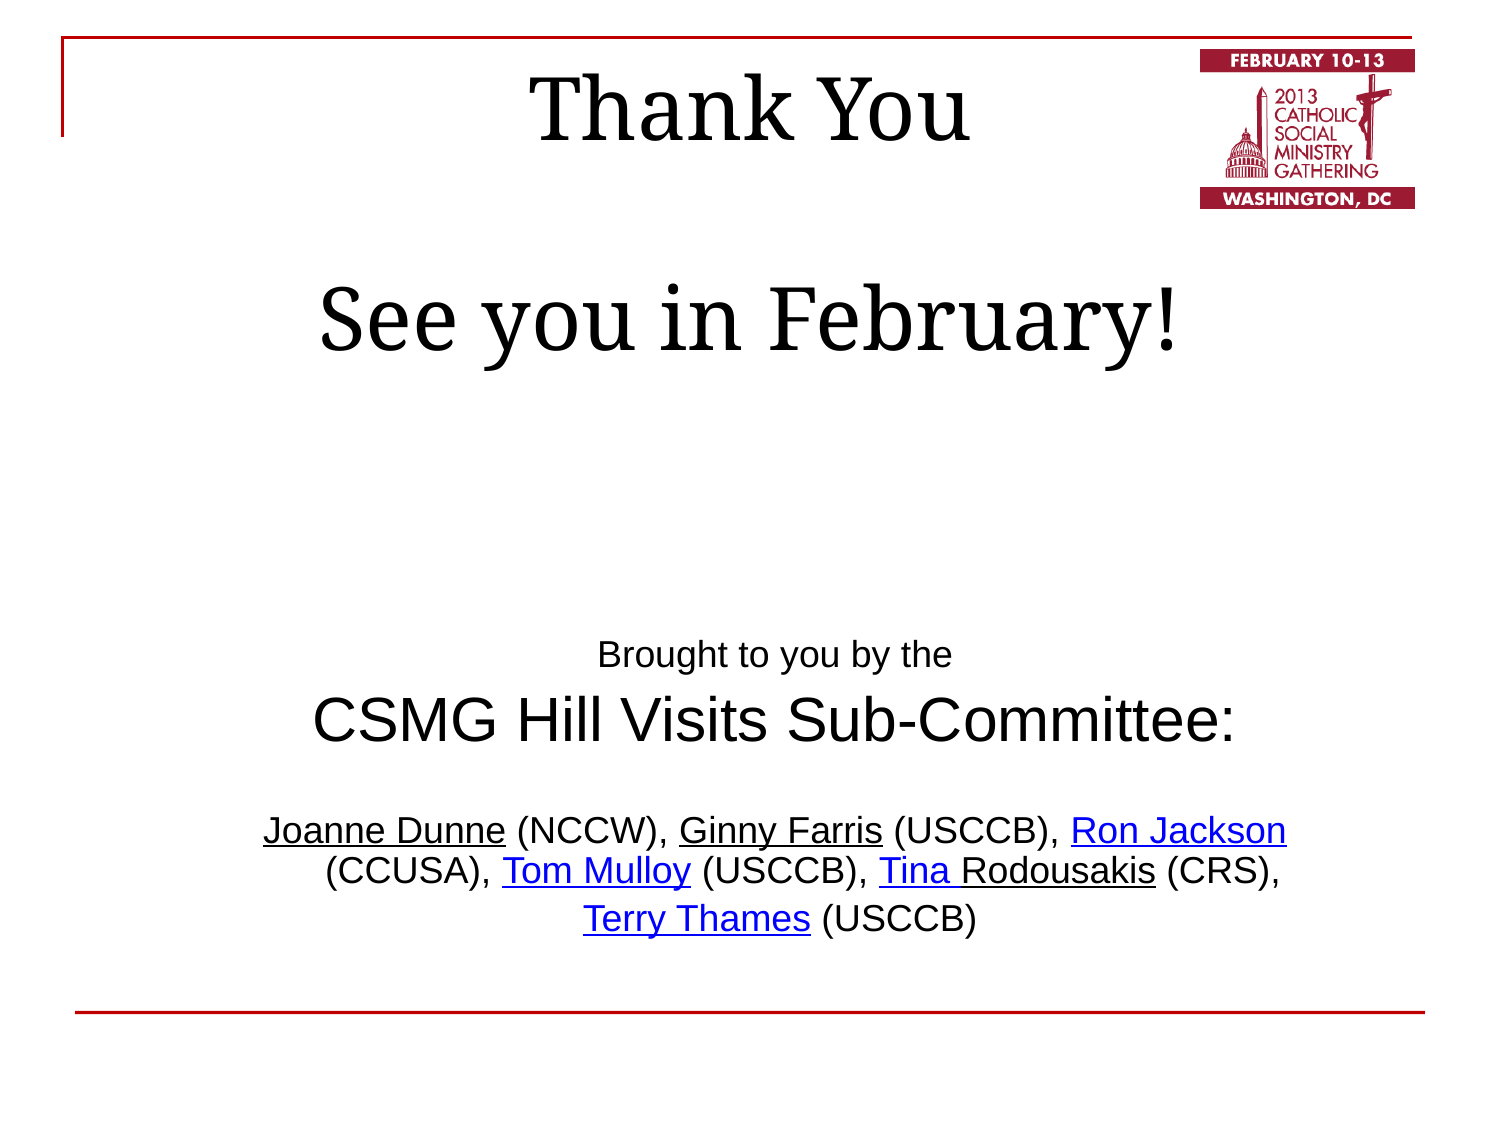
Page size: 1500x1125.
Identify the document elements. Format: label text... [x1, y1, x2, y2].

title Thank You See you in February! [74, 45, 1426, 233]
list Brought to you by the CSMG Hill Visits Sub-Committee: Joanne Dunne (NCCW), Ginny Farris (USCCB), Ron Jackson (CCUSA), Tom Mulloy (USCCB), Tina Rodousakis (CRS), Terry Thames (USCCB) [162, 627, 1388, 1006]
